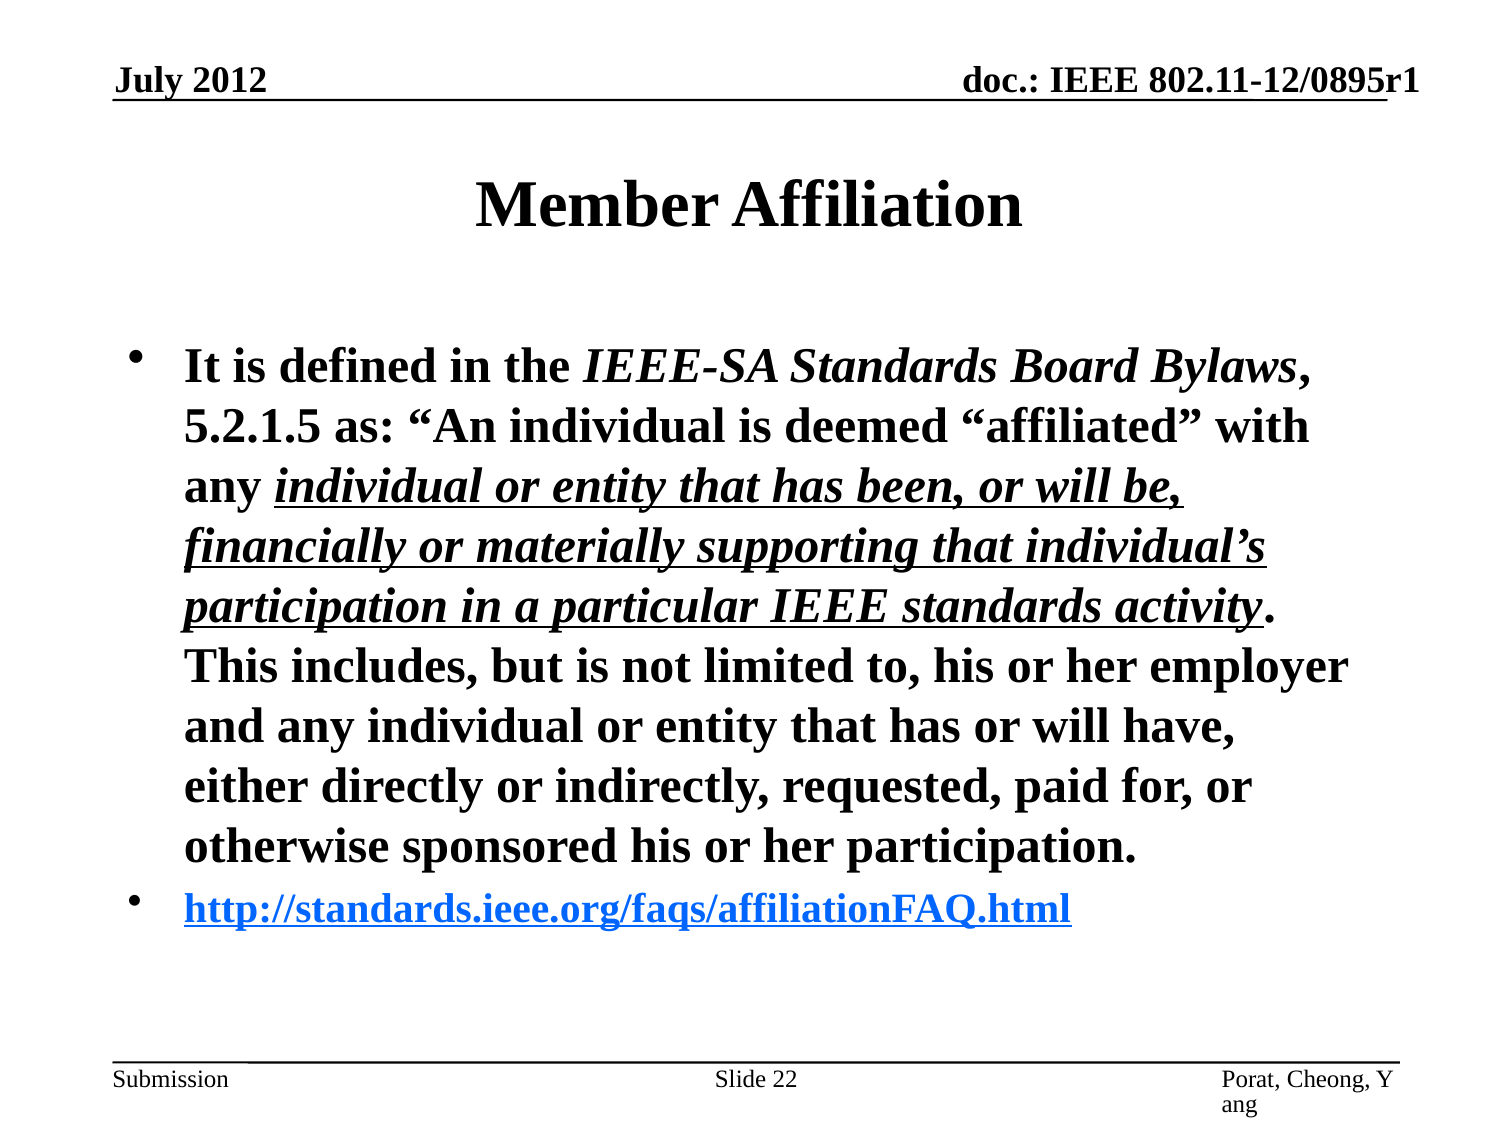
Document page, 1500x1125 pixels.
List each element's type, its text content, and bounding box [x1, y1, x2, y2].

list It is defined in the IEEE-SA Standards Board Bylaws, 5.2.1.5 as: “An individual is deemed “affiliated” with any individual or entity that has been, or will be, financially or materially supporting that individual’s participation in a particular IEEE standards activity. This includes, but is not limited to, his or her employer and any individual or entity that has or will have, either directly or indirectly, requested, paid for, or otherwise sponsored his or her participation. http://standards.ieee.org/faqs/affiliationFAQ.html [112, 324, 1388, 1001]
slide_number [114, 54, 313, 101]
footer Porat, Cheong, Yang [1221, 1061, 1402, 1093]
title Member Affiliation [112, 112, 1388, 288]
slide_number Slide 22 [712, 1061, 800, 1093]
